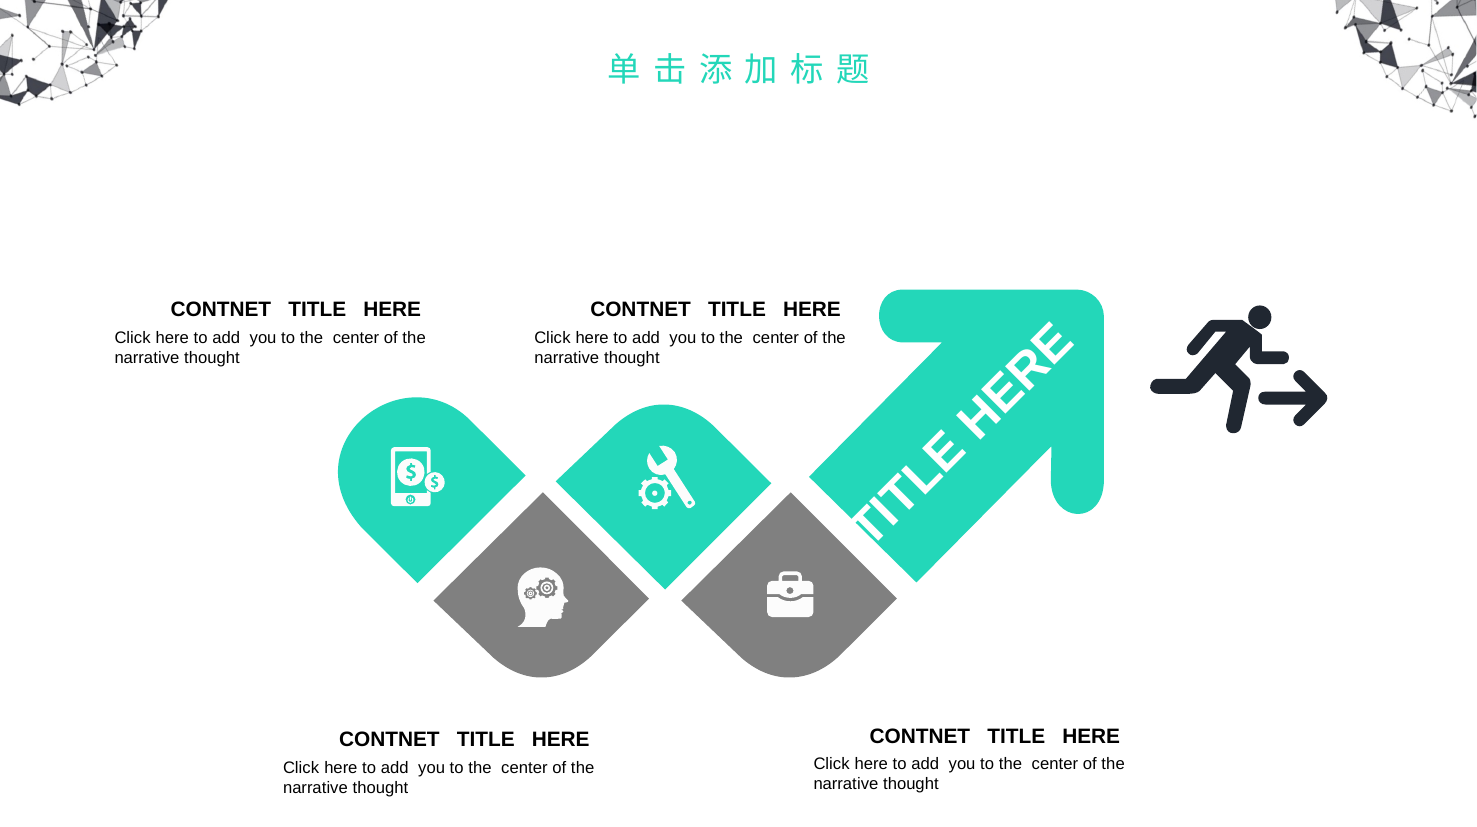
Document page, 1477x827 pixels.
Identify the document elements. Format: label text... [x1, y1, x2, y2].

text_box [1150, 305, 1329, 434]
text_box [390, 446, 447, 507]
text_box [638, 444, 696, 510]
text_box CONTNET TITLE HERE Click here to add you to the center of the narrative thought [272, 690, 616, 802]
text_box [766, 571, 814, 618]
text_box [808, 289, 1104, 583]
picture [0, 0, 380, 348]
text_box [433, 492, 650, 678]
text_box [517, 567, 572, 628]
text_box CONTNET TITLE HERE Click here to add you to the center of the narrative thought [103, 261, 448, 373]
text_box CONTNET TITLE HERE Click here to add you to the center of the narrative thought [523, 261, 867, 373]
text_box [337, 397, 526, 584]
text_box 单击添加标题 [526, 42, 951, 94]
text_box TITLE HERE [823, 296, 1096, 569]
text_box [555, 404, 772, 590]
picture [1141, 0, 1477, 333]
text_box [681, 492, 897, 678]
text_box CONTNET TITLE HERE Click here to add you to the center of the narrative thought [802, 687, 1147, 799]
